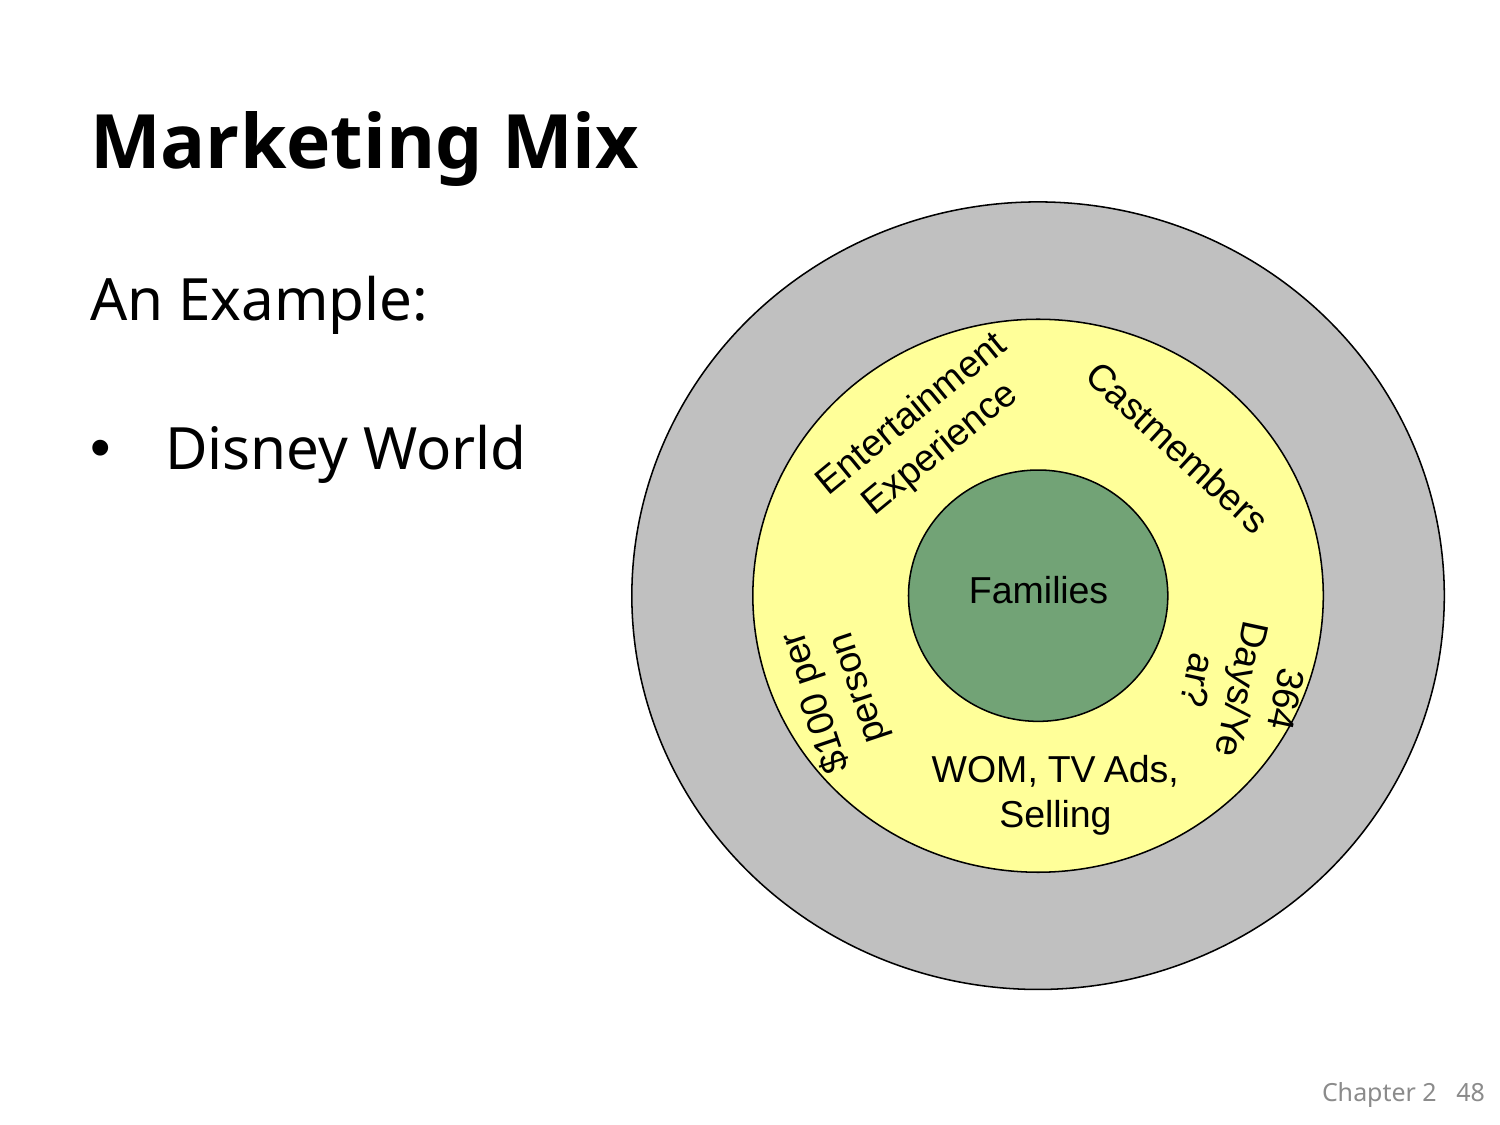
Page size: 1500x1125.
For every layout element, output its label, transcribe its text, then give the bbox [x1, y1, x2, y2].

title Marketing Mix [75, 45, 1425, 233]
list An Example: Disney World [75, 262, 1425, 1005]
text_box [631, 201, 1445, 990]
